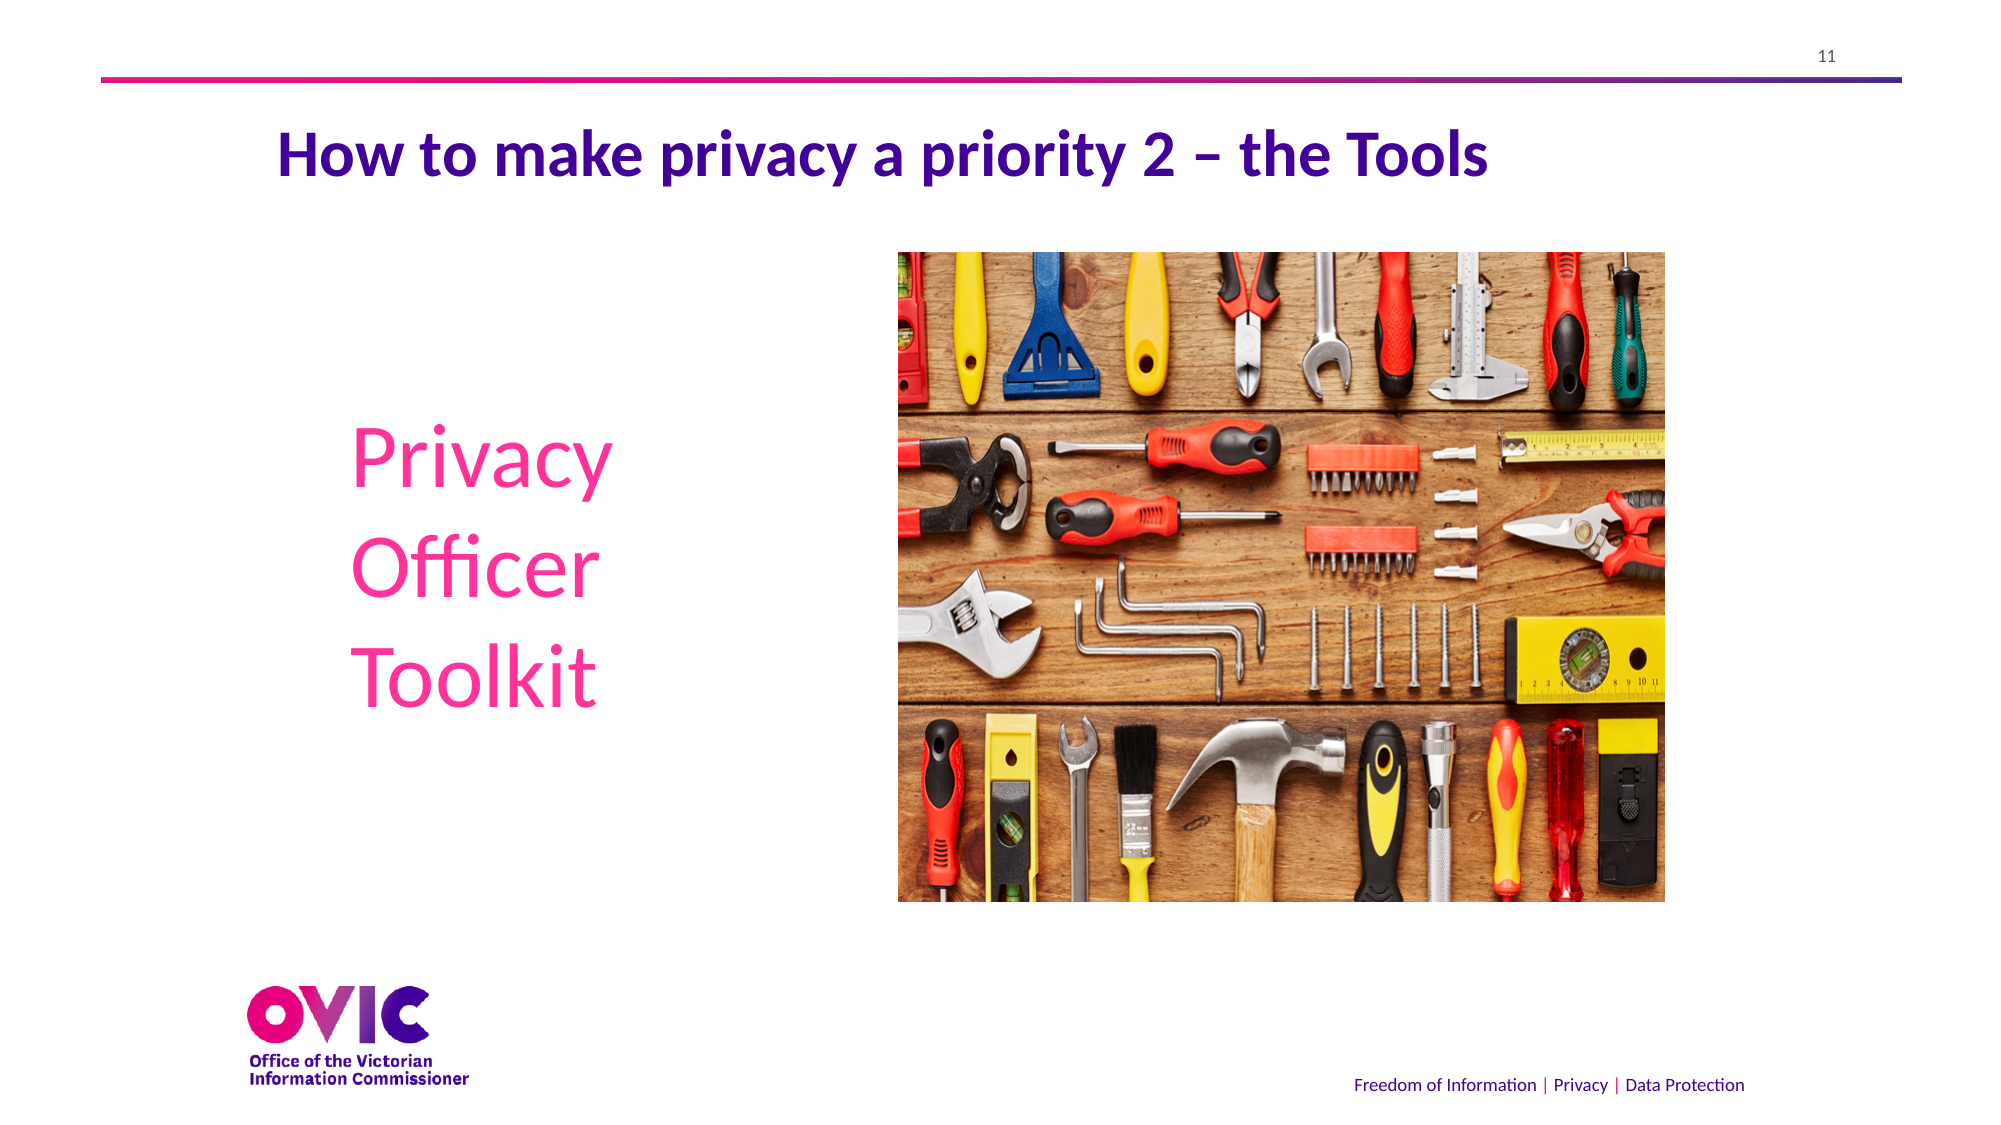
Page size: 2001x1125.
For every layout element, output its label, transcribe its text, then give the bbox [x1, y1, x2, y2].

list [898, 252, 1665, 902]
text_box Privacy Officer Toolkit [335, 388, 855, 733]
picture [247, 986, 469, 1089]
title How to make privacy a priority 2 – the Tools [277, 101, 1766, 193]
picture [101, 77, 1902, 83]
